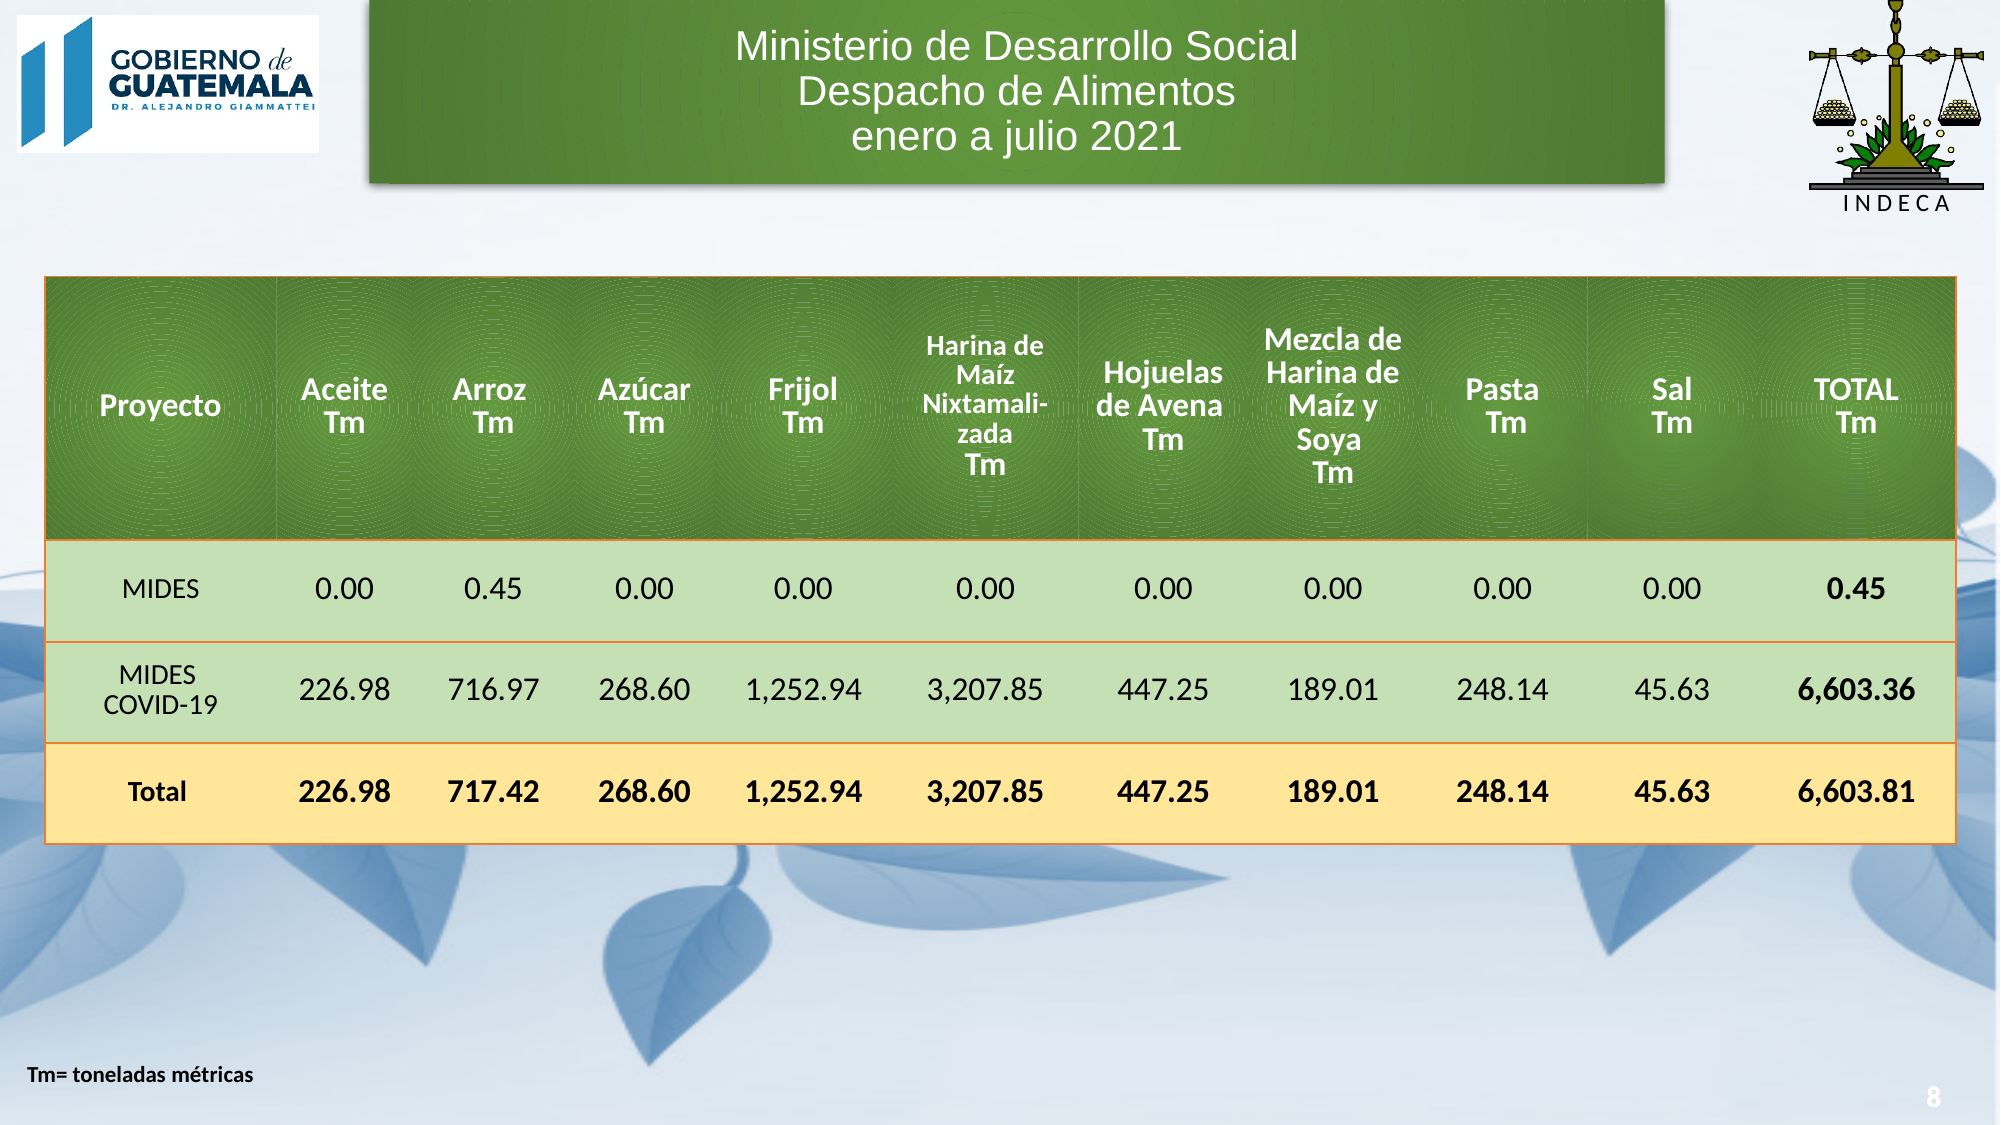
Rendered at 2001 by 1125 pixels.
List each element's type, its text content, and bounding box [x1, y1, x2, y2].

table_cell 0.00 [276, 541, 413, 641]
table_cell 0.00 [1587, 541, 1757, 641]
table_cell 6,603.36 [1757, 643, 1955, 742]
table_cell 1,252.94 [715, 744, 892, 843]
table_cell 226.98 [276, 744, 413, 843]
table_header Hojuelas de Avena Tm [1079, 277, 1248, 539]
table_cell 45.63 [1587, 643, 1757, 742]
table_cell 447.25 [1079, 643, 1248, 742]
table_cell 0.00 [1418, 541, 1587, 641]
table_cell 0.00 [892, 541, 1079, 641]
table_header Frijol Tm [715, 277, 892, 539]
table_header Harina de Maíz Nixtamali-zada Tm [892, 277, 1079, 539]
slide_number 8 [1506, 1065, 1957, 1125]
table_cell 226.98 [276, 643, 413, 742]
table_cell 248.14 [1418, 744, 1587, 843]
table_header Pasta Tm [1418, 277, 1587, 539]
table_cell 0.45 [1757, 541, 1955, 641]
table_cell 1,252.94 [715, 643, 892, 742]
table_cell MIDES COVID-19 [46, 643, 276, 742]
title Ministerio de Desarrollo Social Despacho de Alimentos enero a julio 2021 [369, 0, 1665, 184]
table_cell MIDES [46, 541, 276, 641]
table_header Proyecto [46, 277, 276, 539]
text_box Tm= toneladas métricas [12, 1052, 296, 1095]
table_cell 189.01 [1248, 643, 1418, 742]
table_header Mezcla de Harina de Maíz y Soya Tm [1248, 277, 1418, 539]
table_cell 0.00 [1248, 541, 1418, 641]
table_cell 6,603.81 [1757, 744, 1955, 843]
table_cell 0.00 [1079, 541, 1248, 641]
table_cell 268.60 [574, 744, 715, 843]
table_cell 268.60 [574, 643, 715, 742]
table_header Aceite Tm [276, 277, 413, 539]
table_cell 0.45 [413, 541, 574, 641]
table_cell 447.25 [1079, 744, 1248, 843]
table_cell Total [46, 744, 276, 843]
table_header Azúcar Tm [574, 277, 715, 539]
table_cell 248.14 [1418, 643, 1587, 742]
picture [1809, 0, 1984, 190]
table_cell 717.42 [413, 744, 574, 843]
picture [17, 15, 319, 153]
table_cell 45.63 [1587, 744, 1757, 843]
table_cell 0.00 [715, 541, 892, 641]
table_cell 3,207.85 [892, 744, 1079, 843]
table_cell 3,207.85 [892, 643, 1079, 742]
table_cell 716.97 [413, 643, 574, 742]
table_header Sal Tm [1587, 277, 1757, 539]
table_header TOTAL Tm [1757, 277, 1955, 539]
table_cell 0.00 [574, 541, 715, 641]
table_header Arroz Tm [413, 277, 574, 539]
table_cell 189.01 [1248, 744, 1418, 843]
